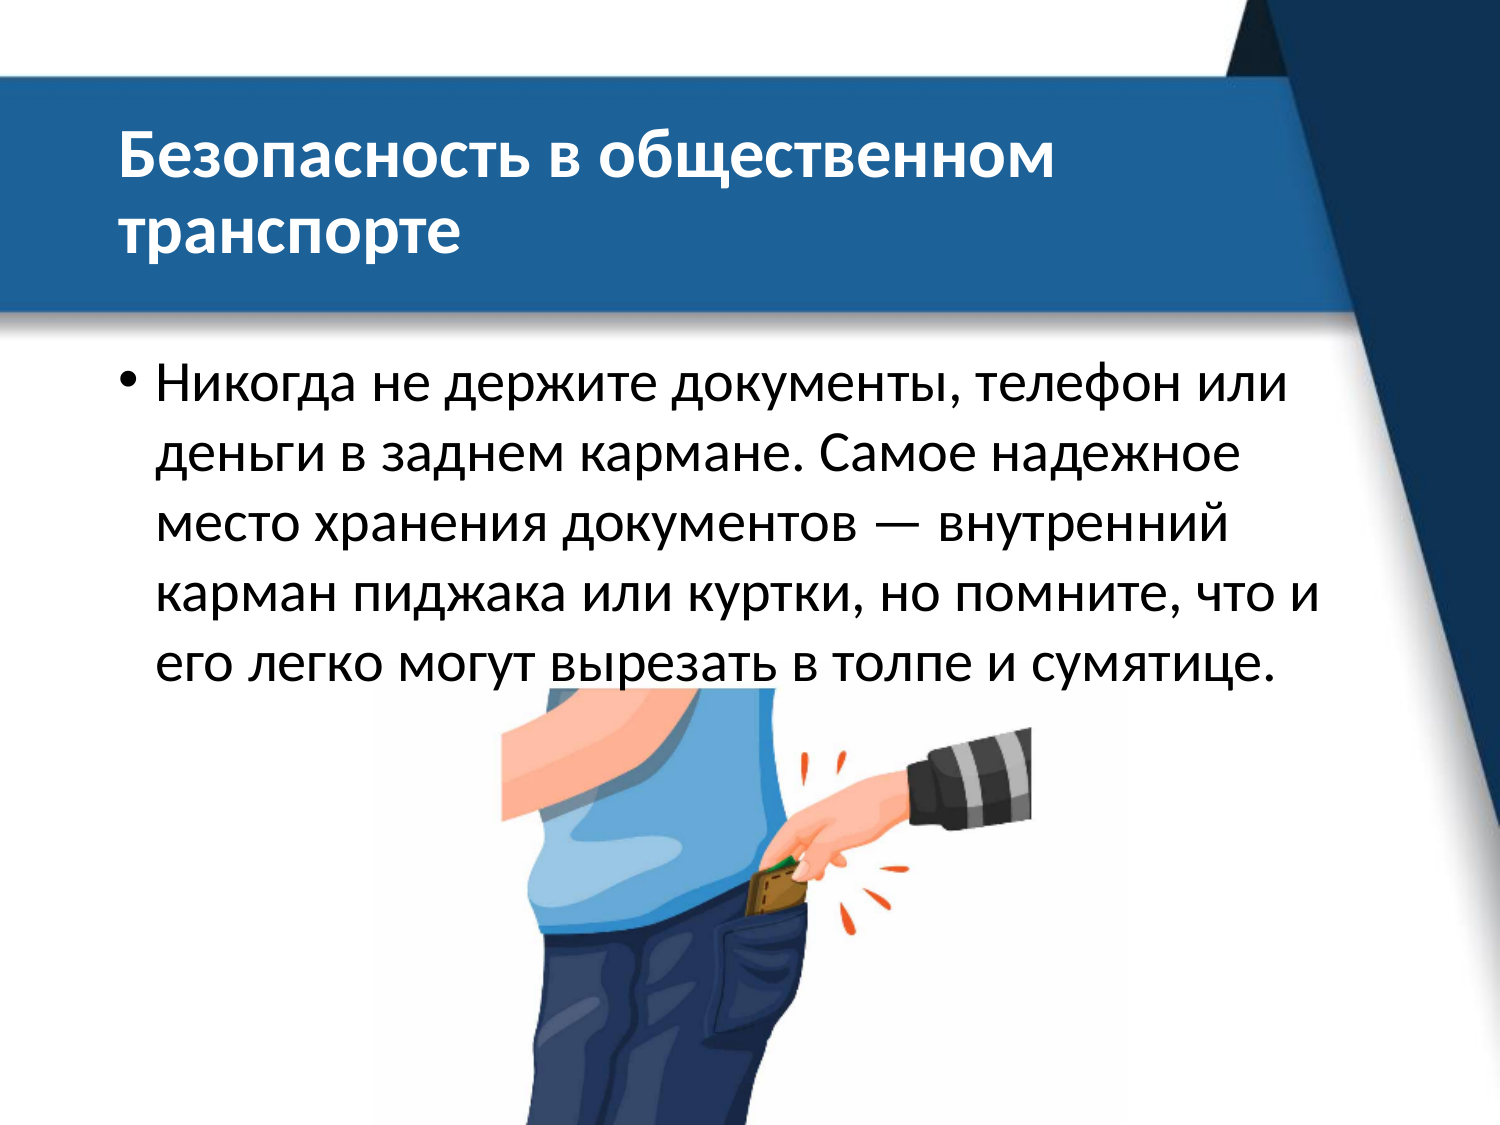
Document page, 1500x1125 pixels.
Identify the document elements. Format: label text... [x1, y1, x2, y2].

list Никогда не держите документы, телефон или деньги в заднем кармане. Самое надежное место хранения документов — внутренний карман пиджака или куртки, но помните, что и его легко могут вырезать в толпе и сумятице. [103, 336, 1397, 1088]
picture [0, 0, 1500, 1125]
title Безопасность в общественном транспорте [103, 108, 1301, 278]
